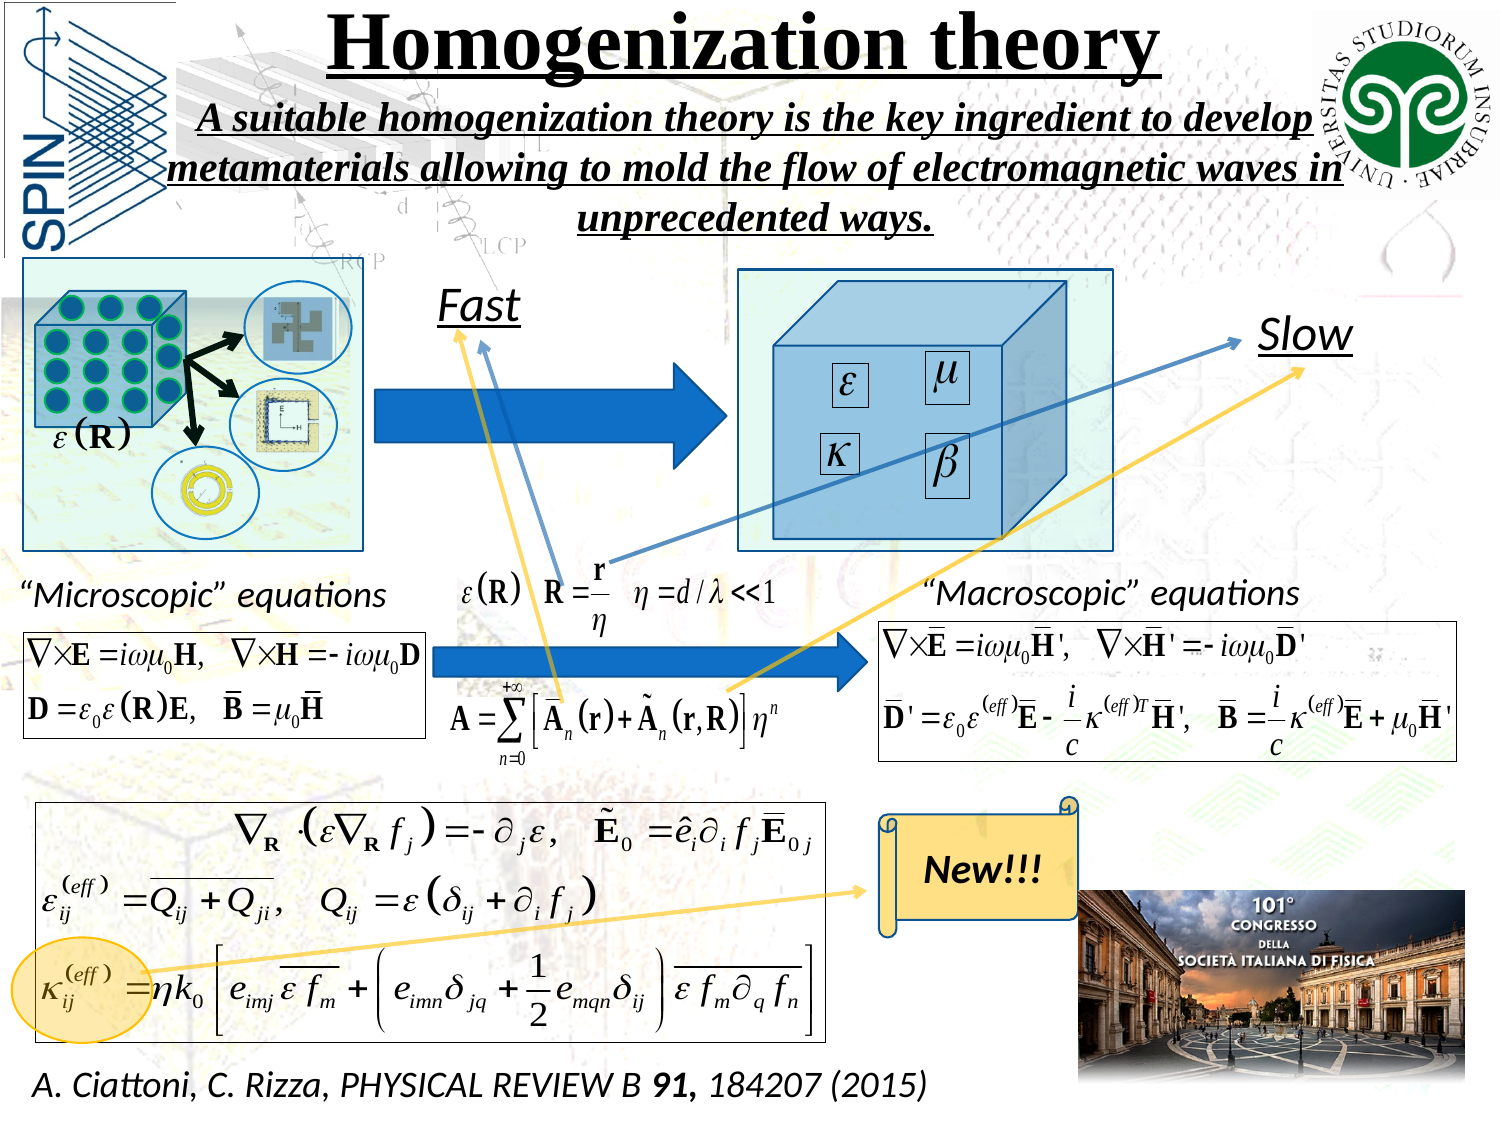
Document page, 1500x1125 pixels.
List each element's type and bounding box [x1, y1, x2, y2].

text_box [456, 573, 720, 645]
picture [1312, 11, 1500, 200]
text_box [140, 890, 868, 973]
text_box [321, 462, 698, 569]
picture [4, 2, 176, 258]
text_box [445, 669, 787, 774]
text_box [773, 280, 1067, 337]
picture [1077, 890, 1465, 1085]
text_box [23, 632, 426, 739]
text_box [0, 0, 1469, 1114]
text_box [34, 280, 352, 540]
text_box [398, 421, 603, 460]
text_box [609, 339, 1243, 563]
text_box [726, 368, 1306, 692]
text_box [46, 409, 135, 469]
text_box [878, 620, 1457, 762]
text_box [34, 802, 827, 1044]
